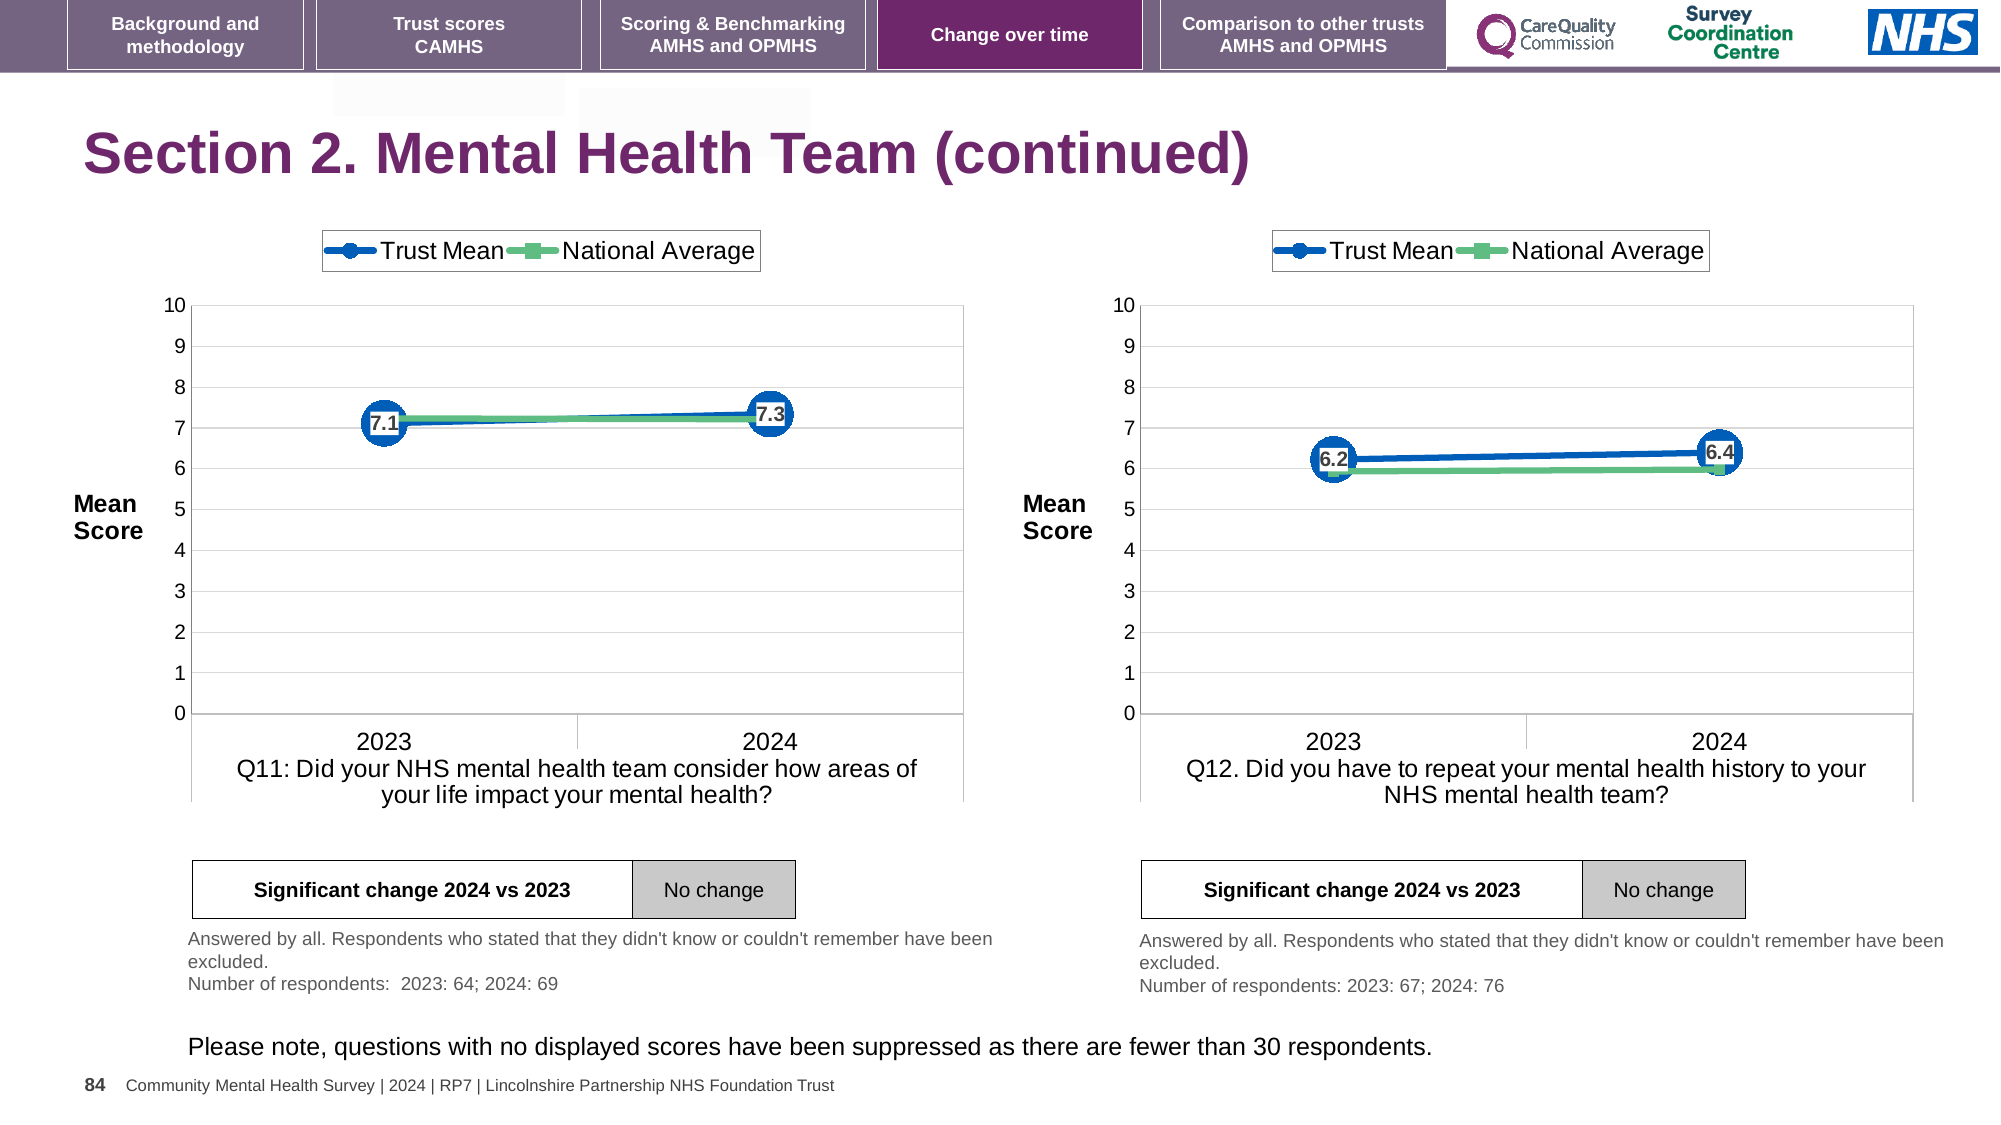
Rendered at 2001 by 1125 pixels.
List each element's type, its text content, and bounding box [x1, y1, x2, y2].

picture [1476, 13, 1616, 59]
text_box 84 [84, 1065, 122, 1125]
text_box Answered by all. Respondents who stated that they didn't know or couldn't remember have been excluded. Number of respondents: 2023: 67; 2024: 76 [1124, 921, 1989, 1026]
table_header No change [633, 861, 795, 918]
text_box Please note, questions with no displayed scores have been suppressed as there are fewer than 30 respondents. [173, 1018, 1505, 1068]
table_header Significant change 2024 vs 2023 [193, 861, 632, 918]
chart [68, 228, 966, 858]
title Section 2. Mental Health Team (continued) [68, 100, 1942, 209]
table_header Significant change 2024 vs 2023 [1142, 861, 1582, 918]
table_header No change [1583, 861, 1745, 918]
picture [1666, 3, 1794, 61]
chart [1018, 228, 1916, 858]
text_box Answered by all. Respondents who stated that they didn't know or couldn't remember have been excluded. Number of respondents: 2023: 64; 2024: 69 [173, 919, 1037, 1002]
picture [1868, 9, 1978, 55]
